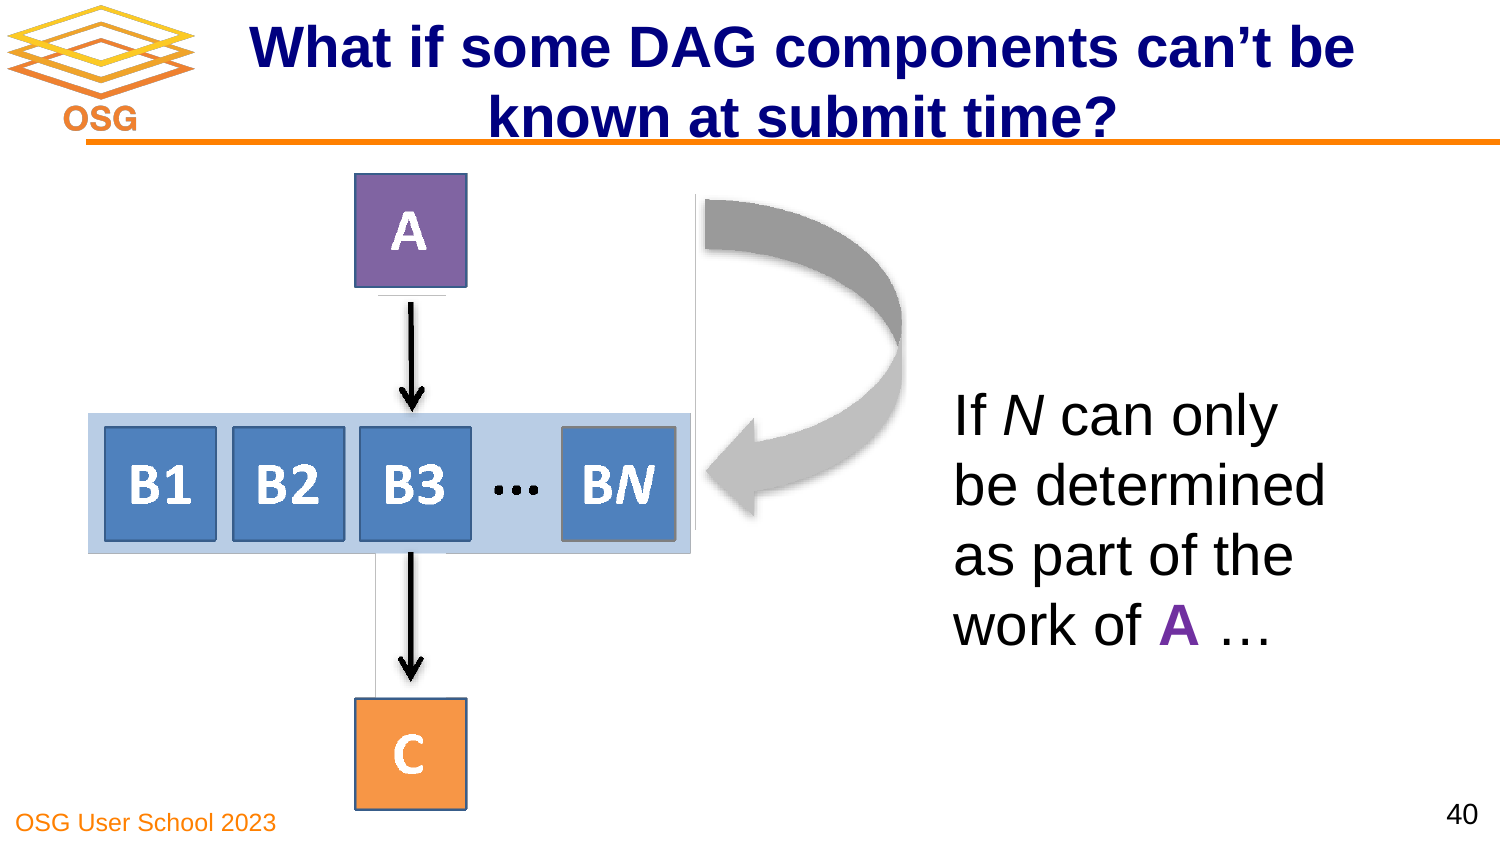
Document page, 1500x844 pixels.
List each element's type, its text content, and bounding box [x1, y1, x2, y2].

list If N can only be determined as part of the work of A … [938, 369, 1360, 682]
slide_number ‹#› [1431, 787, 1500, 844]
title What if some DAG components can’t be known at submit time? [230, 8, 1377, 149]
picture [88, 173, 908, 825]
picture [7, 5, 195, 131]
